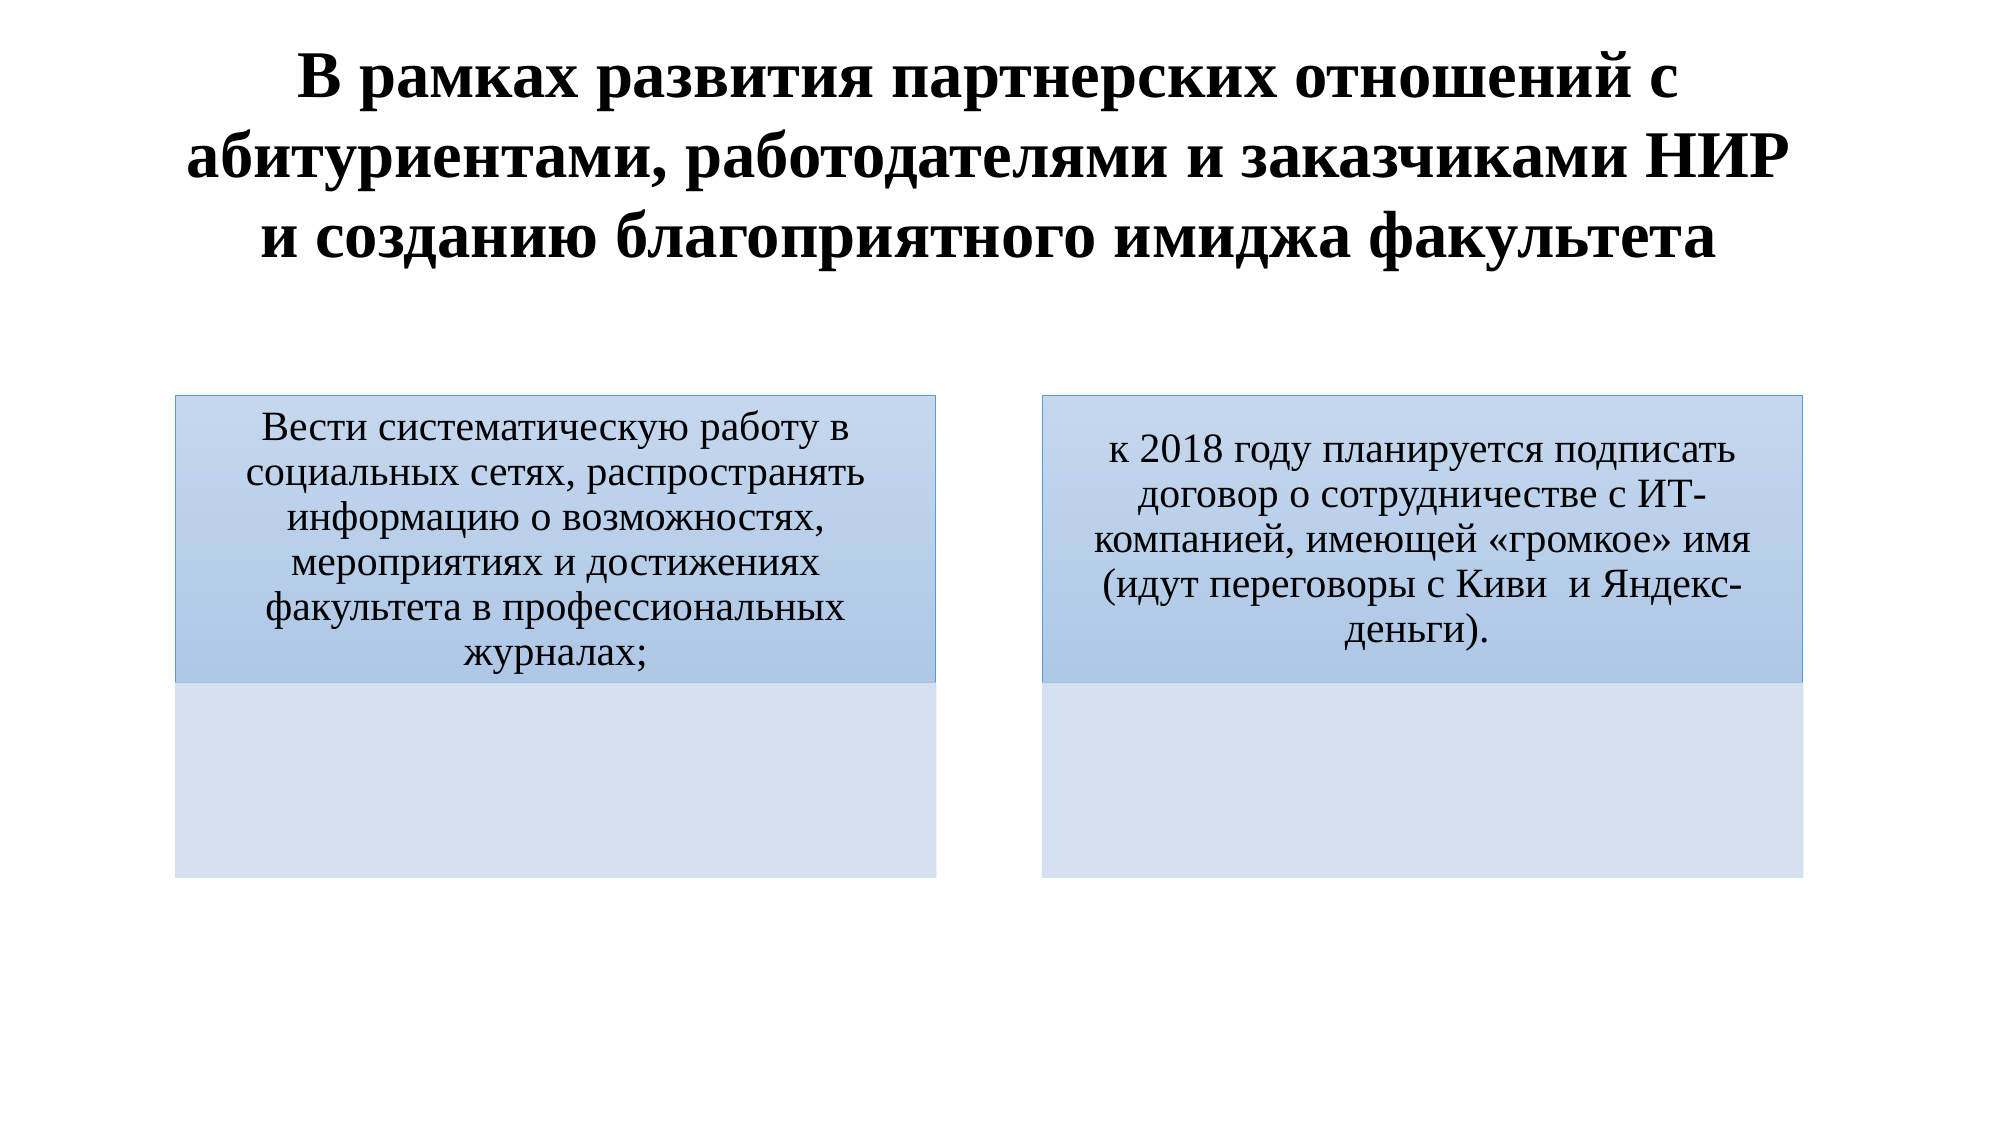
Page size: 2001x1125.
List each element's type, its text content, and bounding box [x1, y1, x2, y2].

text_box В рамках развития партнерских отношений с абитуриентами, работодателями и заказчиками НИР и созданию благоприятного имиджа факультета [150, 23, 1829, 278]
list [175, 393, 1803, 880]
